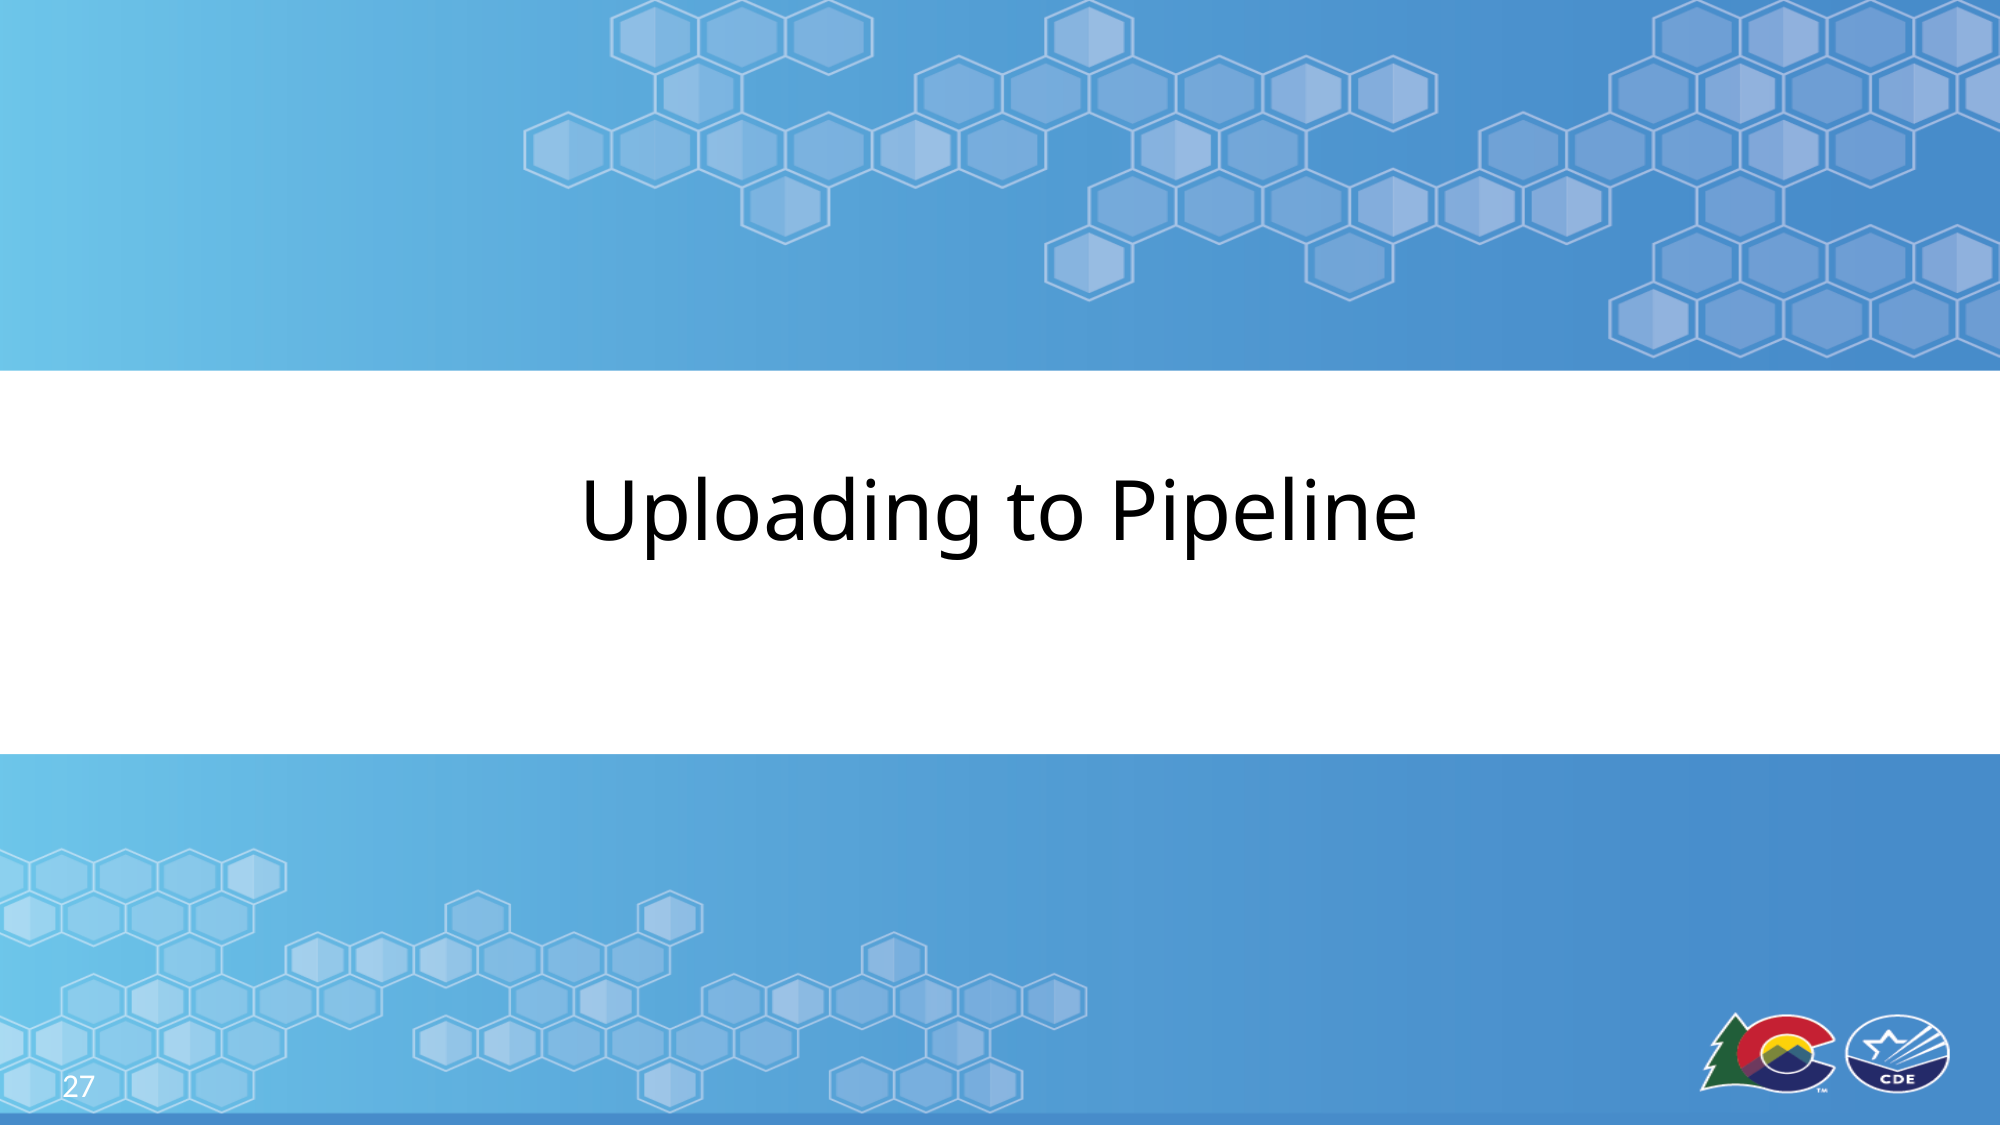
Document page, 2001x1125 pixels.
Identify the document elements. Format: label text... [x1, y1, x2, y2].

slide_number 27 [47, 1054, 498, 1115]
picture [0, 0, 2000, 370]
title Uploading to Pipeline [0, 370, 2000, 755]
picture [0, 755, 2000, 1125]
